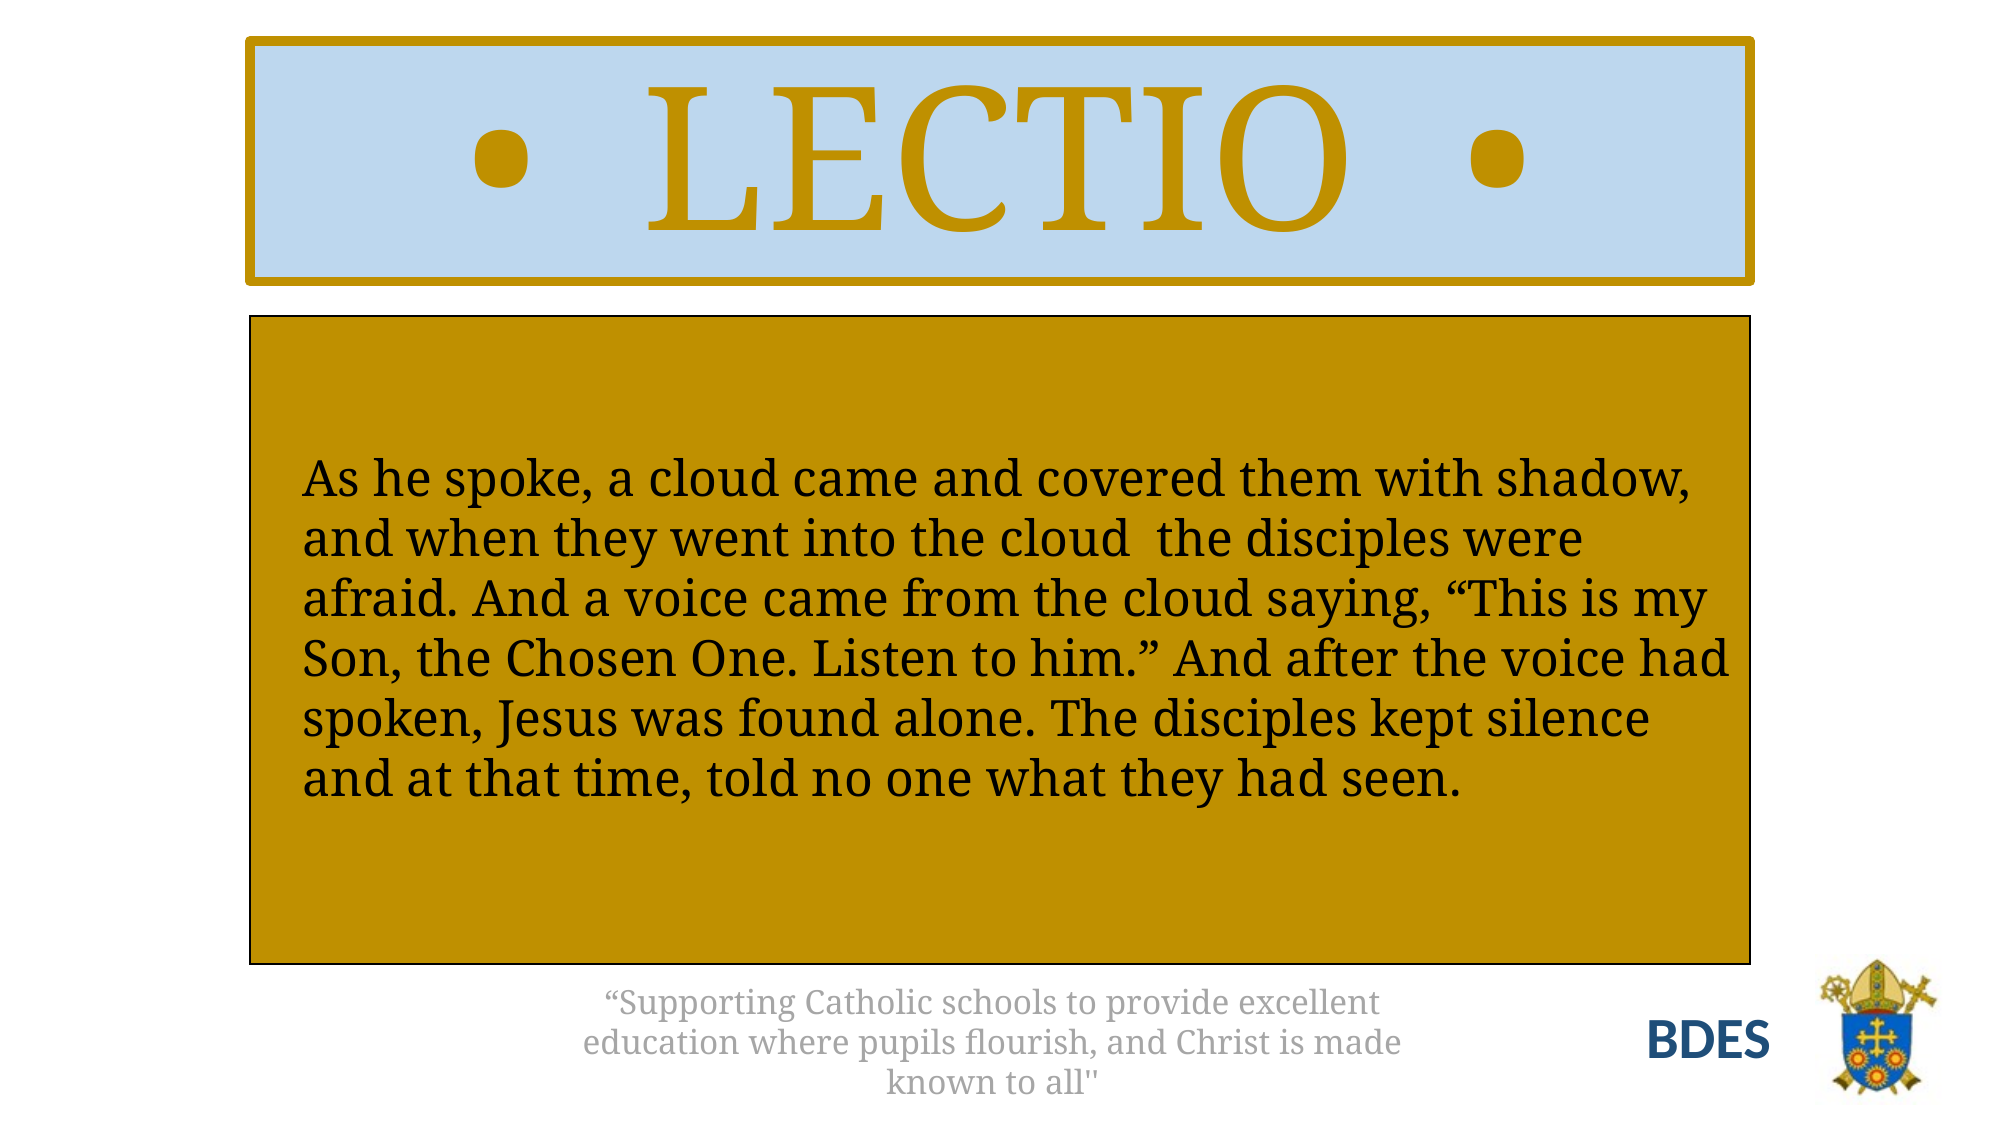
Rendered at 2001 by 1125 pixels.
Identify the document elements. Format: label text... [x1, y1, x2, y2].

footer “Supporting Catholic schools to provide excellent education where pupils flourish, and Christ is made known to all'' [544, 976, 1442, 1106]
picture [1815, 954, 1943, 1105]
text_box As he spoke, a cloud came and covered them with shadow, and when they went into the cloud the disciples were afraid. And a voice came from the cloud saying, “This is my Son, the Chosen One. Listen to him.” And after the voice had spoken, Jesus was found alone. The disciples kept silence and at that time, told no one what they had seen. [287, 439, 1750, 860]
text_box BDES [1631, 992, 1815, 1078]
text_box [249, 315, 1751, 965]
text_box • LECTIO • [249, 40, 1750, 282]
